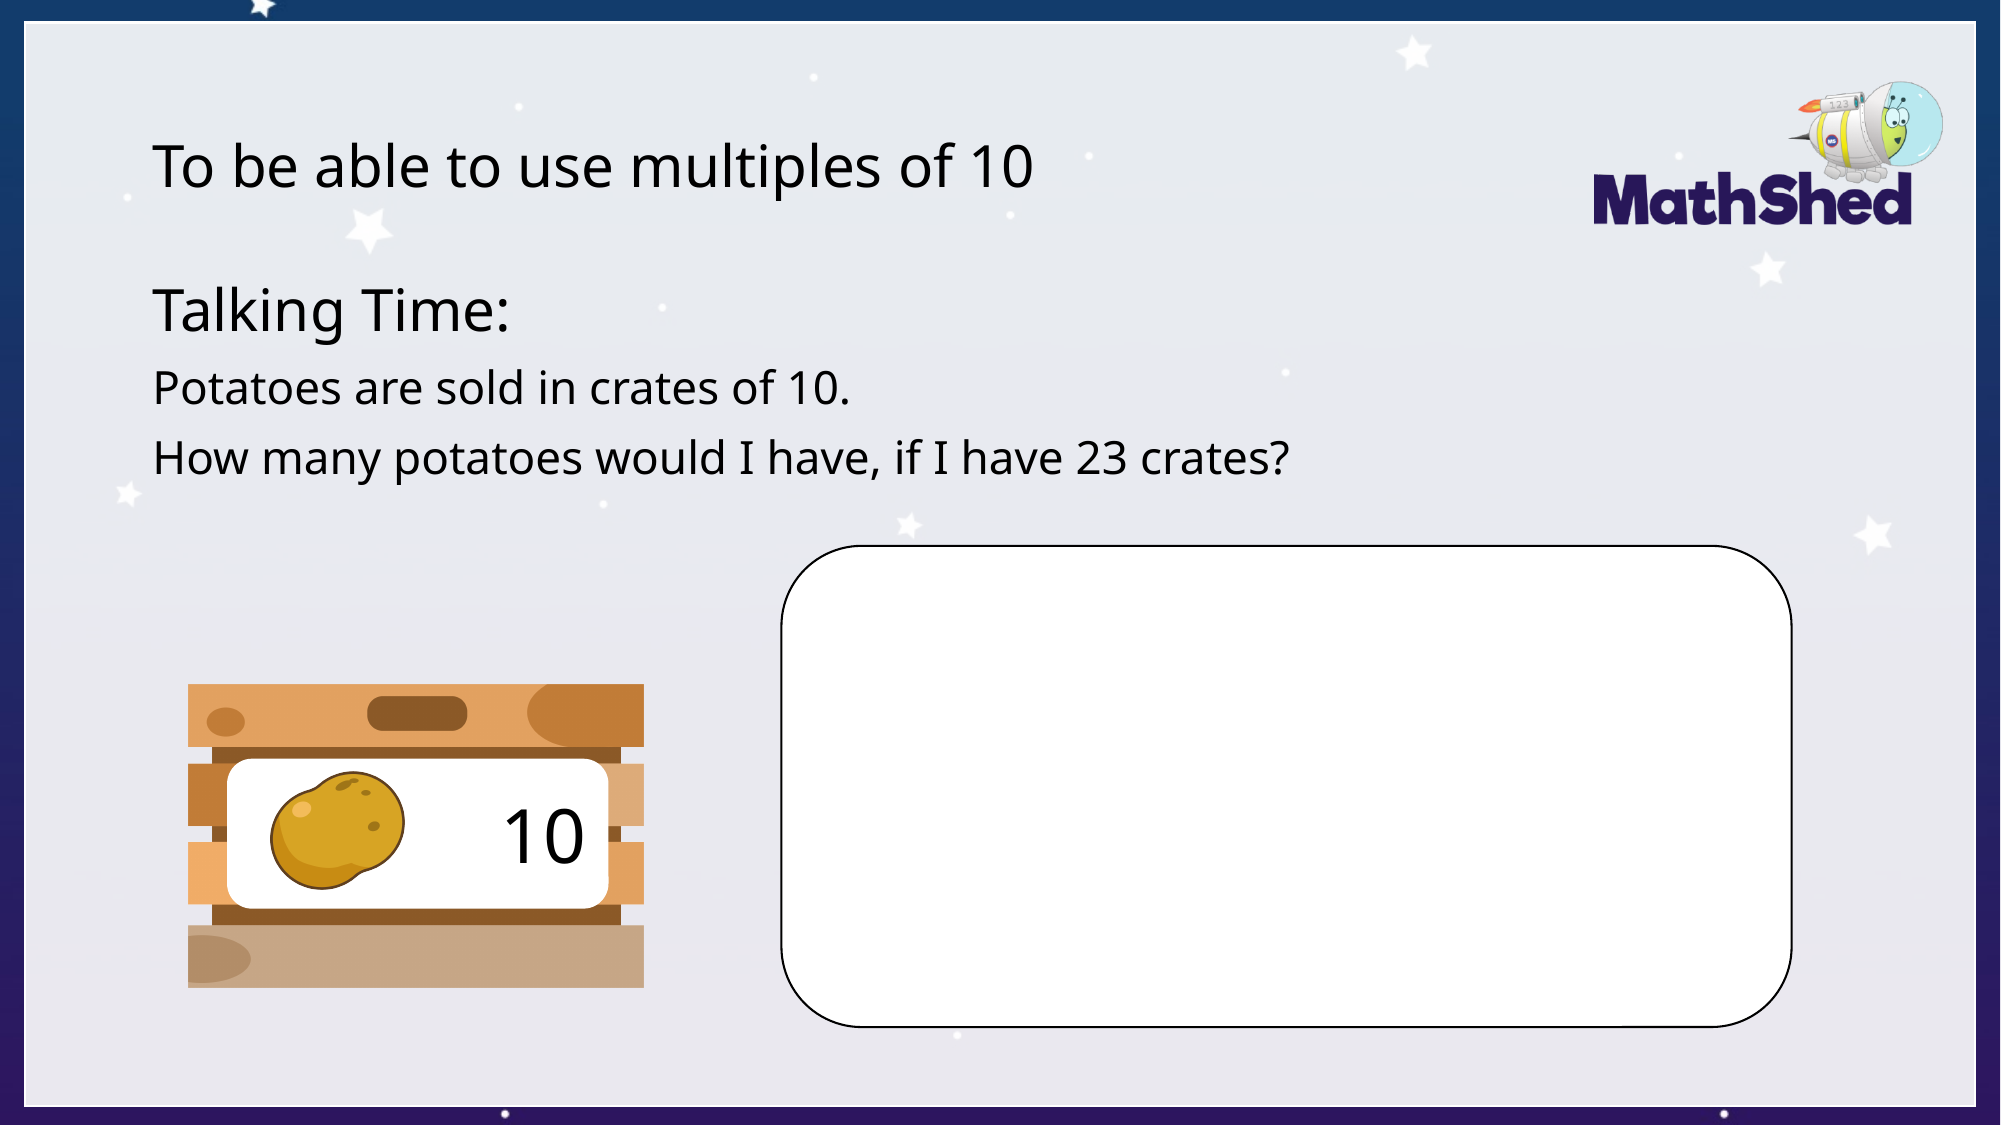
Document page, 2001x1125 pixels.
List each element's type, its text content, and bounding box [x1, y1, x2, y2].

picture [0, 0, 2001, 1125]
text_box [780, 544, 1793, 1029]
title To be able to use multiples of 10 [137, 59, 1578, 273]
list Talking Time: Potatoes are sold in crates of 10. How many potatoes would I have, if I have 23 crates? [137, 273, 1863, 988]
